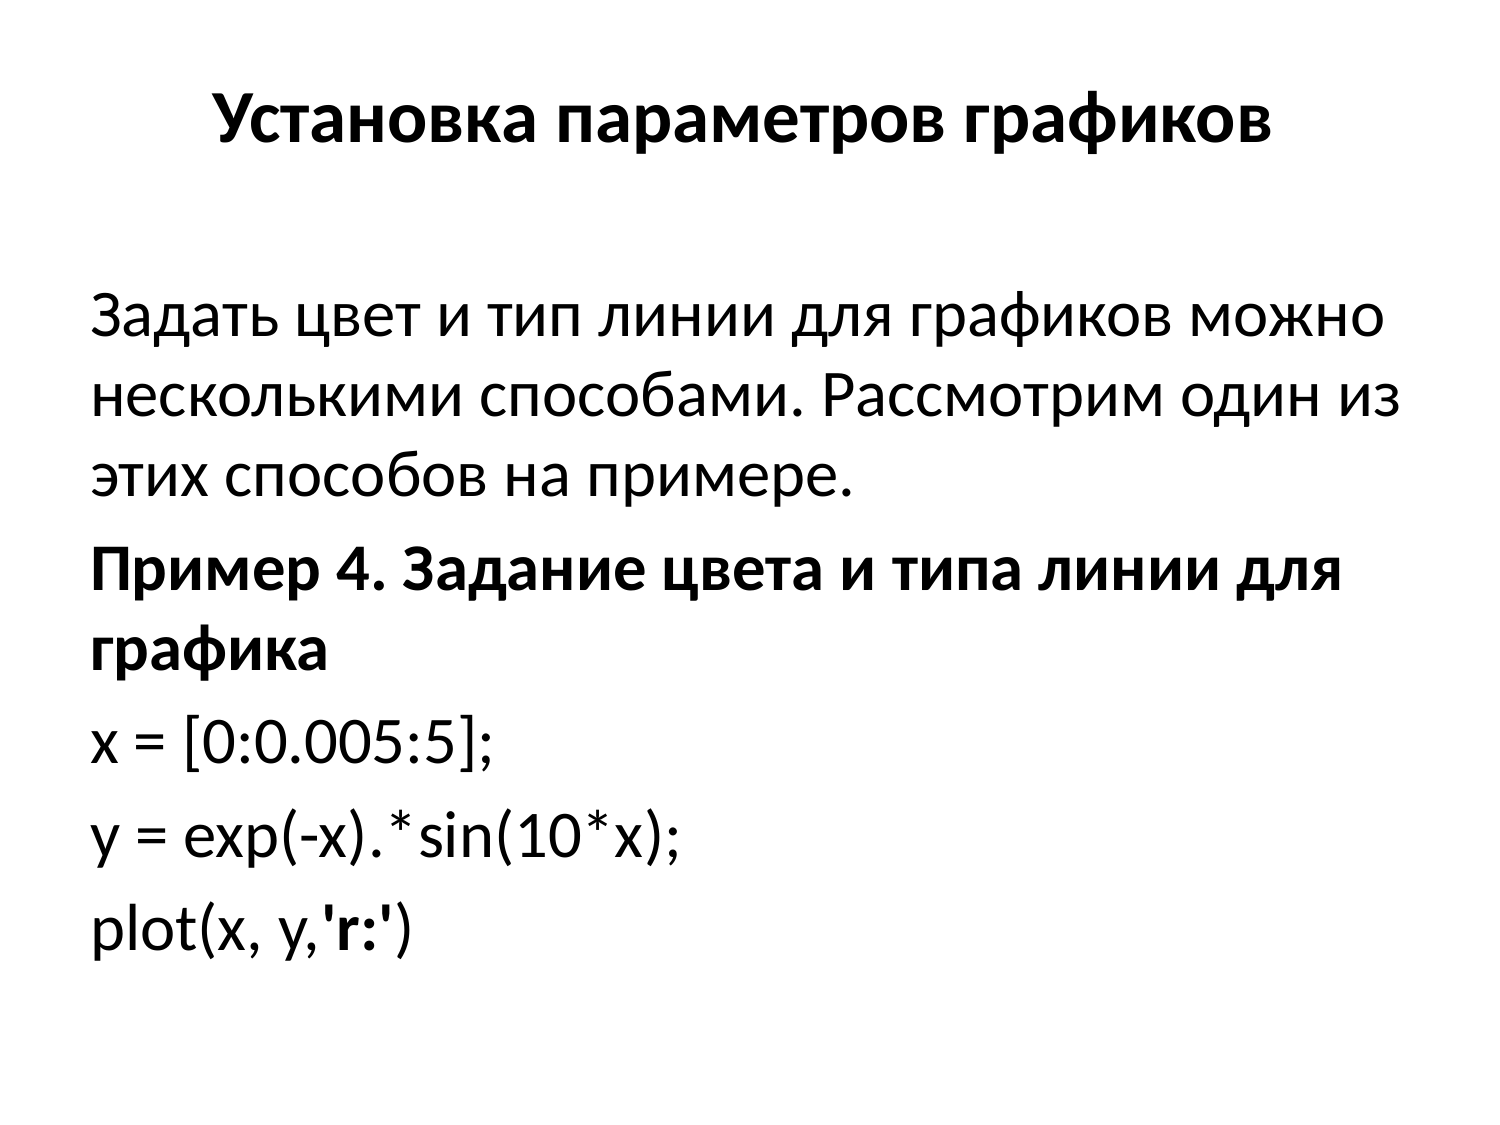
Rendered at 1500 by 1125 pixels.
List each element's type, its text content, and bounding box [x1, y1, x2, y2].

list Задать цвет и тип линии для графиков можно несколькими способами. Рассмотрим один из этих способов на примере. Пример 4. Задание цвета и типа линии для графика x = [0:0.005:5]; y = exp(-x).*sin(10*x); plot(x, y,'r:') [75, 262, 1425, 1005]
title Установка параметров графиков [76, 19, 1427, 207]
